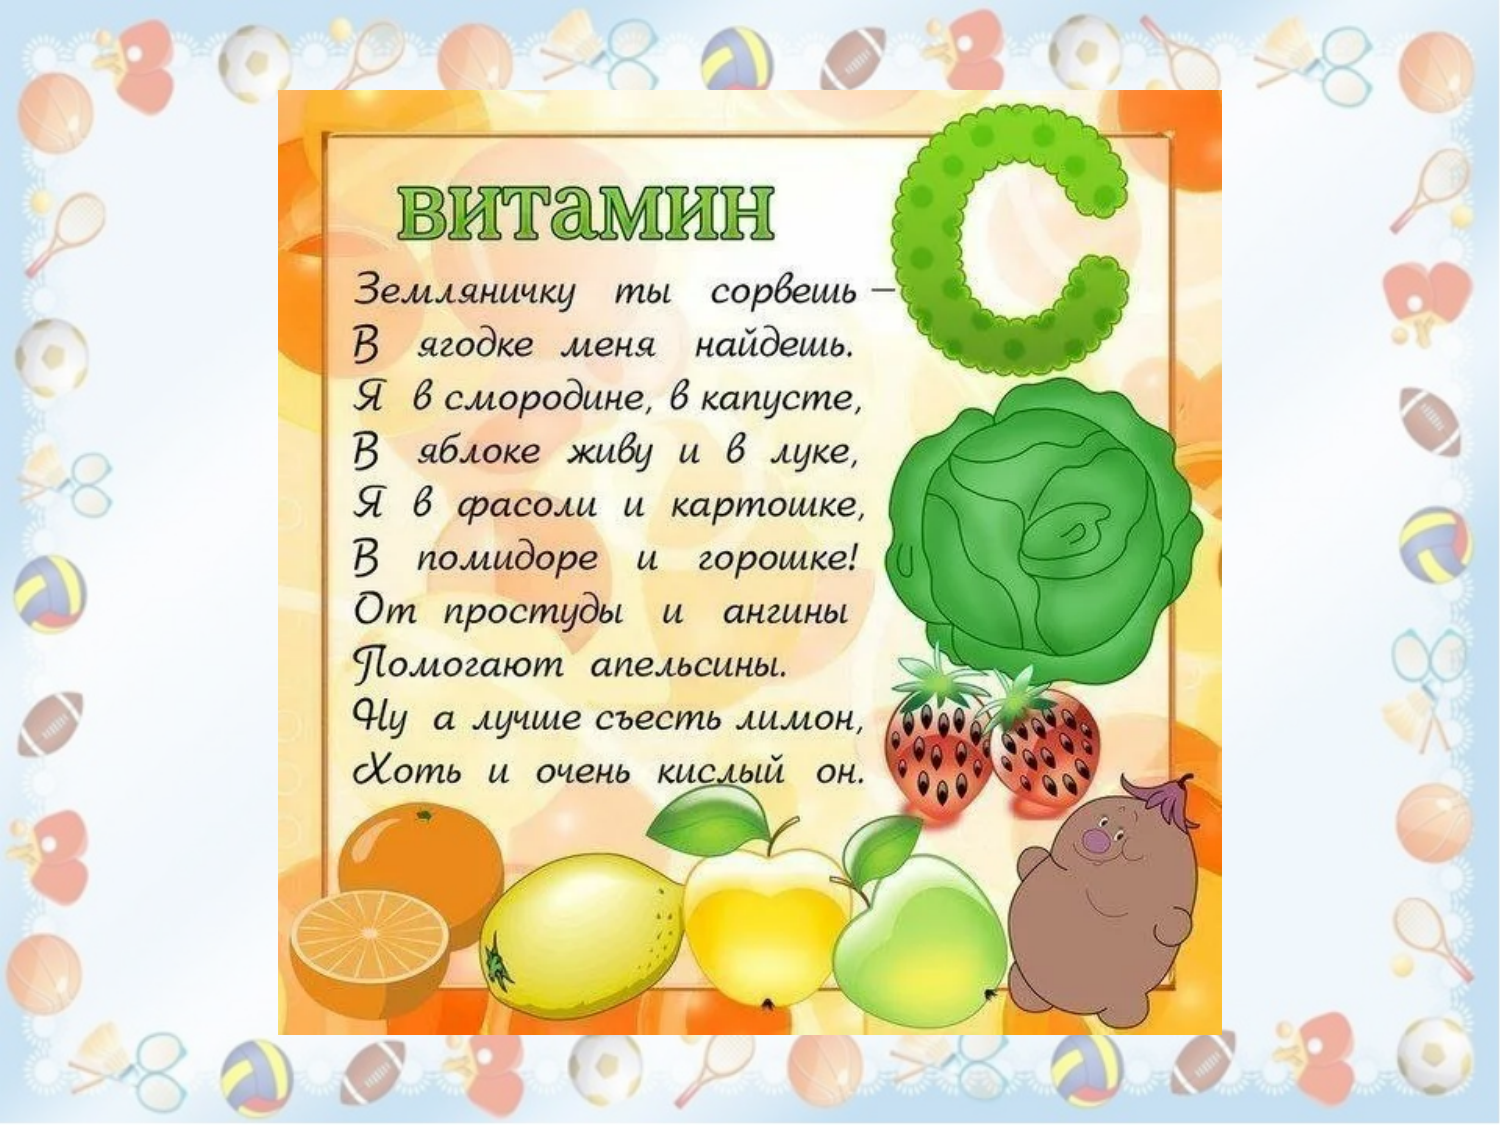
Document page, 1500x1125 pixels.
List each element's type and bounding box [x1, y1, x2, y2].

picture [277, 90, 1223, 1035]
